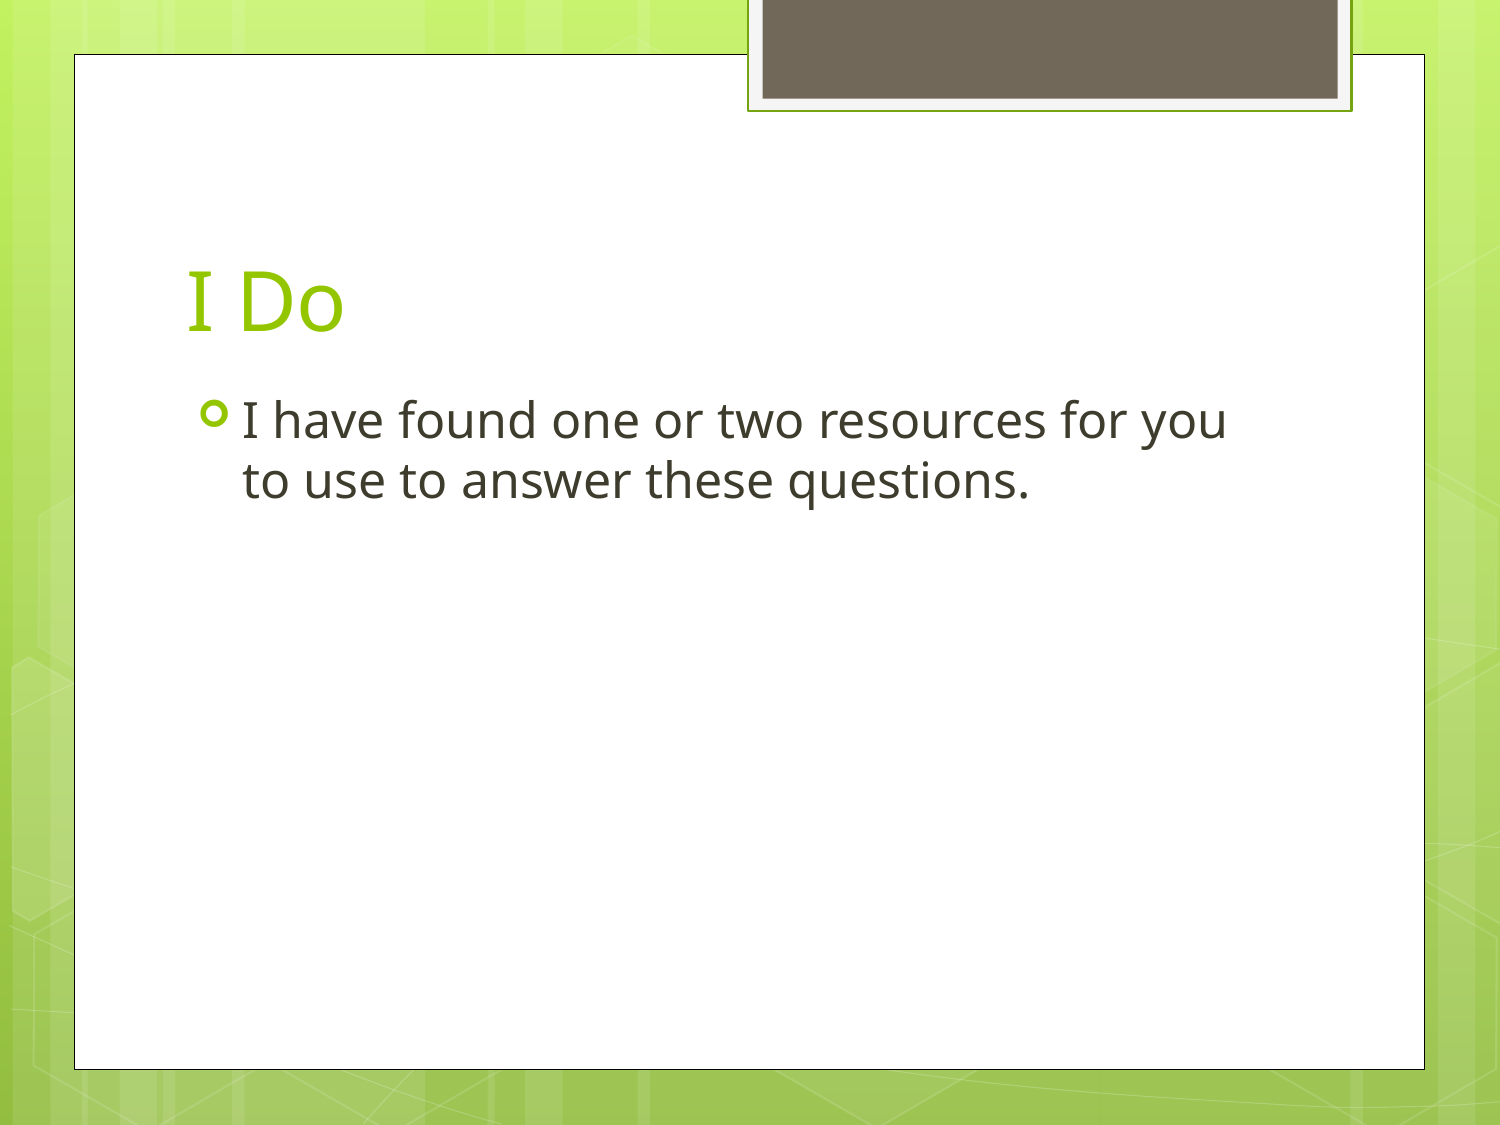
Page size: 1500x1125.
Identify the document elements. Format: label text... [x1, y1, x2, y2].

list I have found one or two resources for you to use to answer these questions. [171, 381, 1283, 957]
title I Do [171, 168, 1324, 357]
